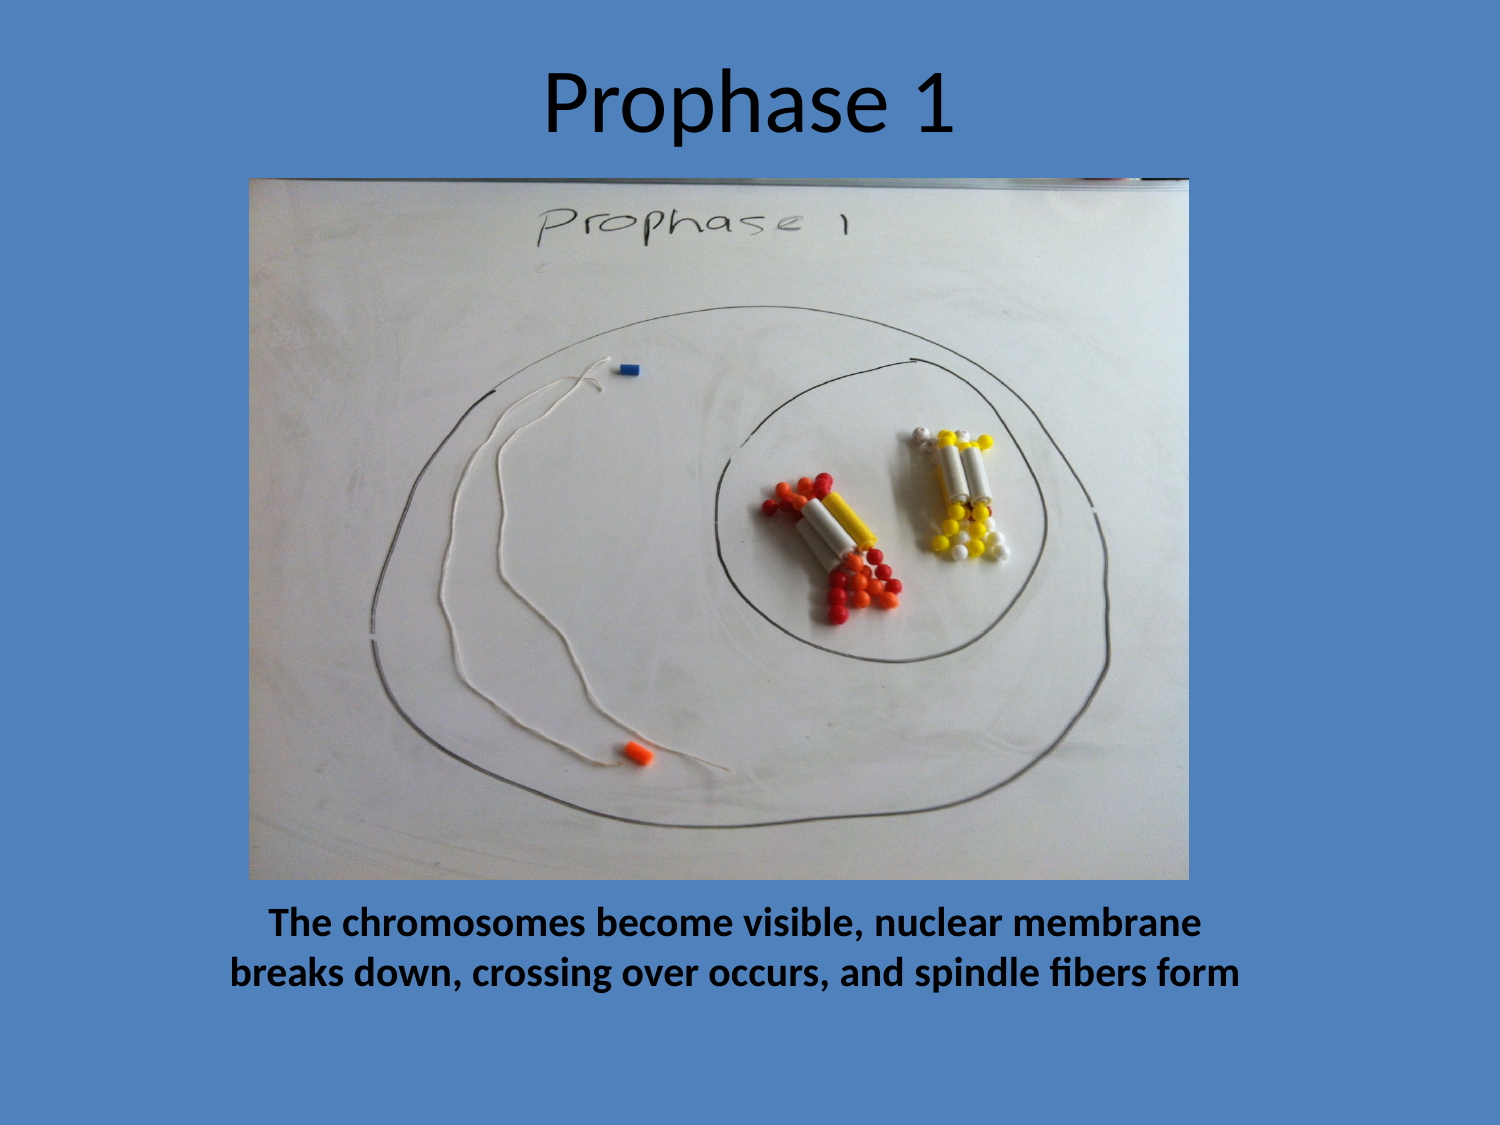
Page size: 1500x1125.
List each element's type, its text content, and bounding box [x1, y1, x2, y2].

picture [249, 178, 1189, 880]
title Prophase 1 [112, 0, 1388, 217]
subtitle The chromosomes become visible, nuclear membrane breaks down, crossing over occurs, and spindle fibers form [210, 887, 1261, 1101]
